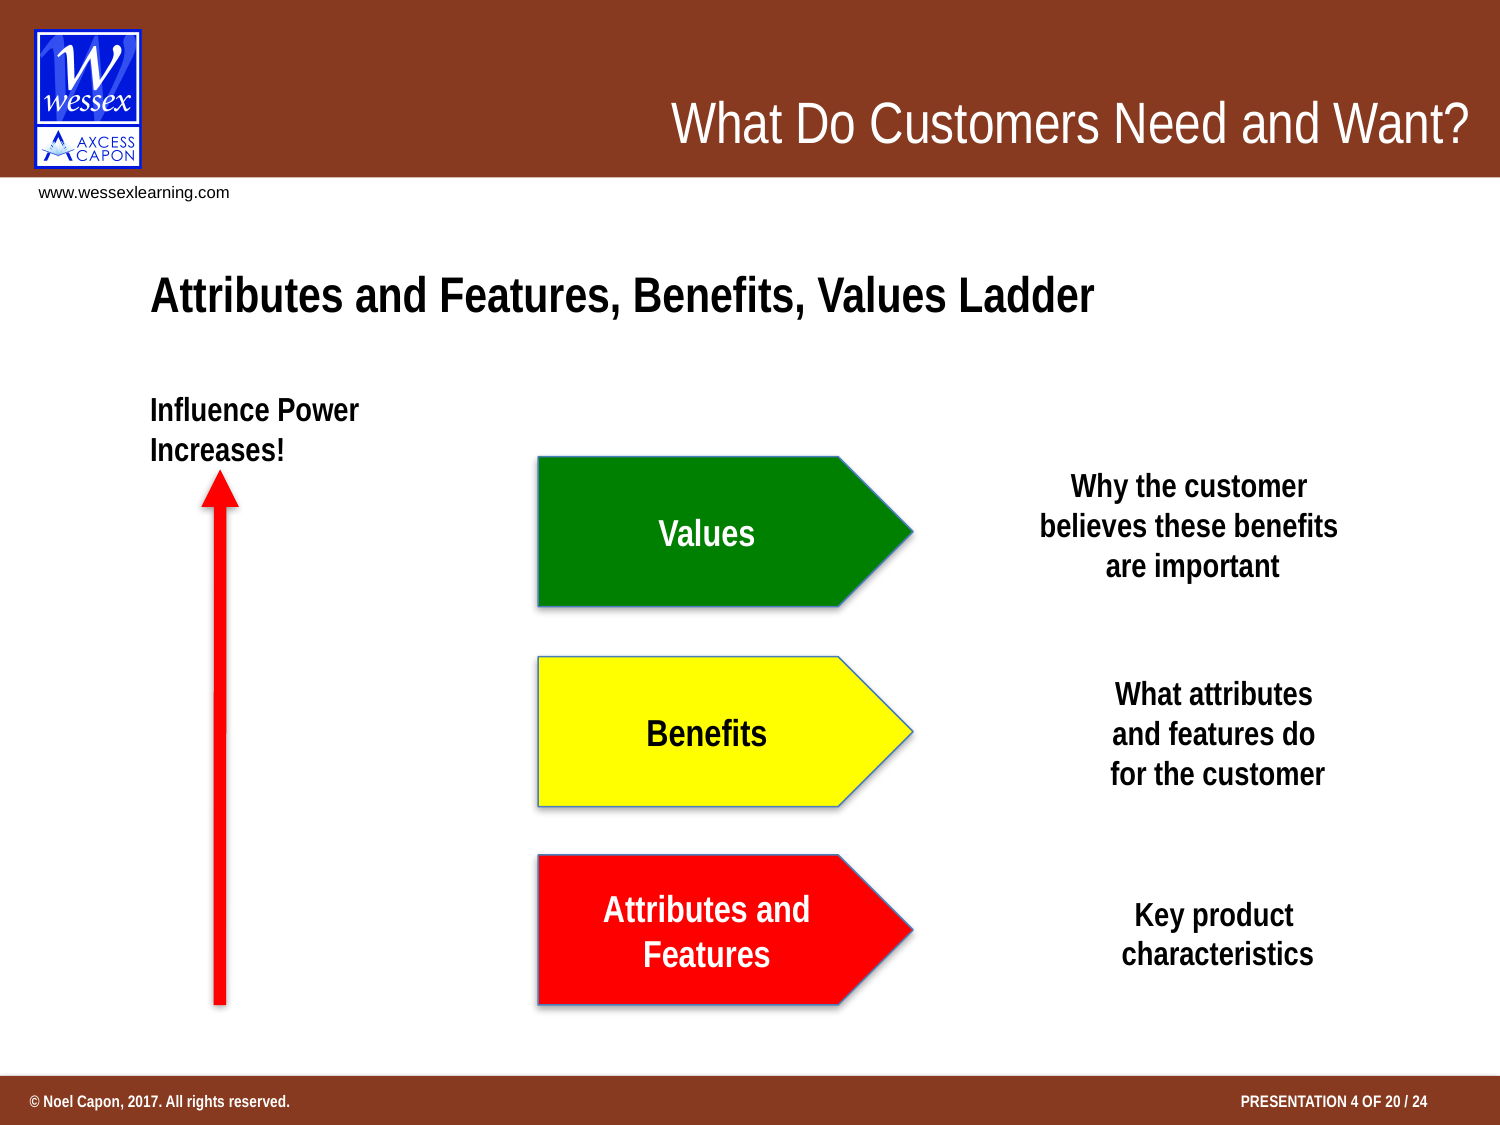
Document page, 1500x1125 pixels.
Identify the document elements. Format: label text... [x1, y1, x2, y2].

text_box What attributes and features do for the customer [1021, 664, 1415, 800]
text_box Influence Power Increases! [150, 388, 415, 469]
text_box Key product characteristics [1021, 885, 1415, 980]
text_box www.wessexlearning.com [38, 182, 231, 203]
text_box What Do Customers Need and Want? [0, 0, 1500, 178]
text_box Attributes and Features, Benefits, Values Ladder [149, 262, 1348, 323]
text_box Why the customer believes these benefits are important [996, 456, 1390, 592]
text_box Benefits [537, 655, 914, 808]
picture [34, 28, 142, 169]
text_box Attributes and Features [537, 854, 914, 1006]
text_box Values [537, 455, 914, 608]
